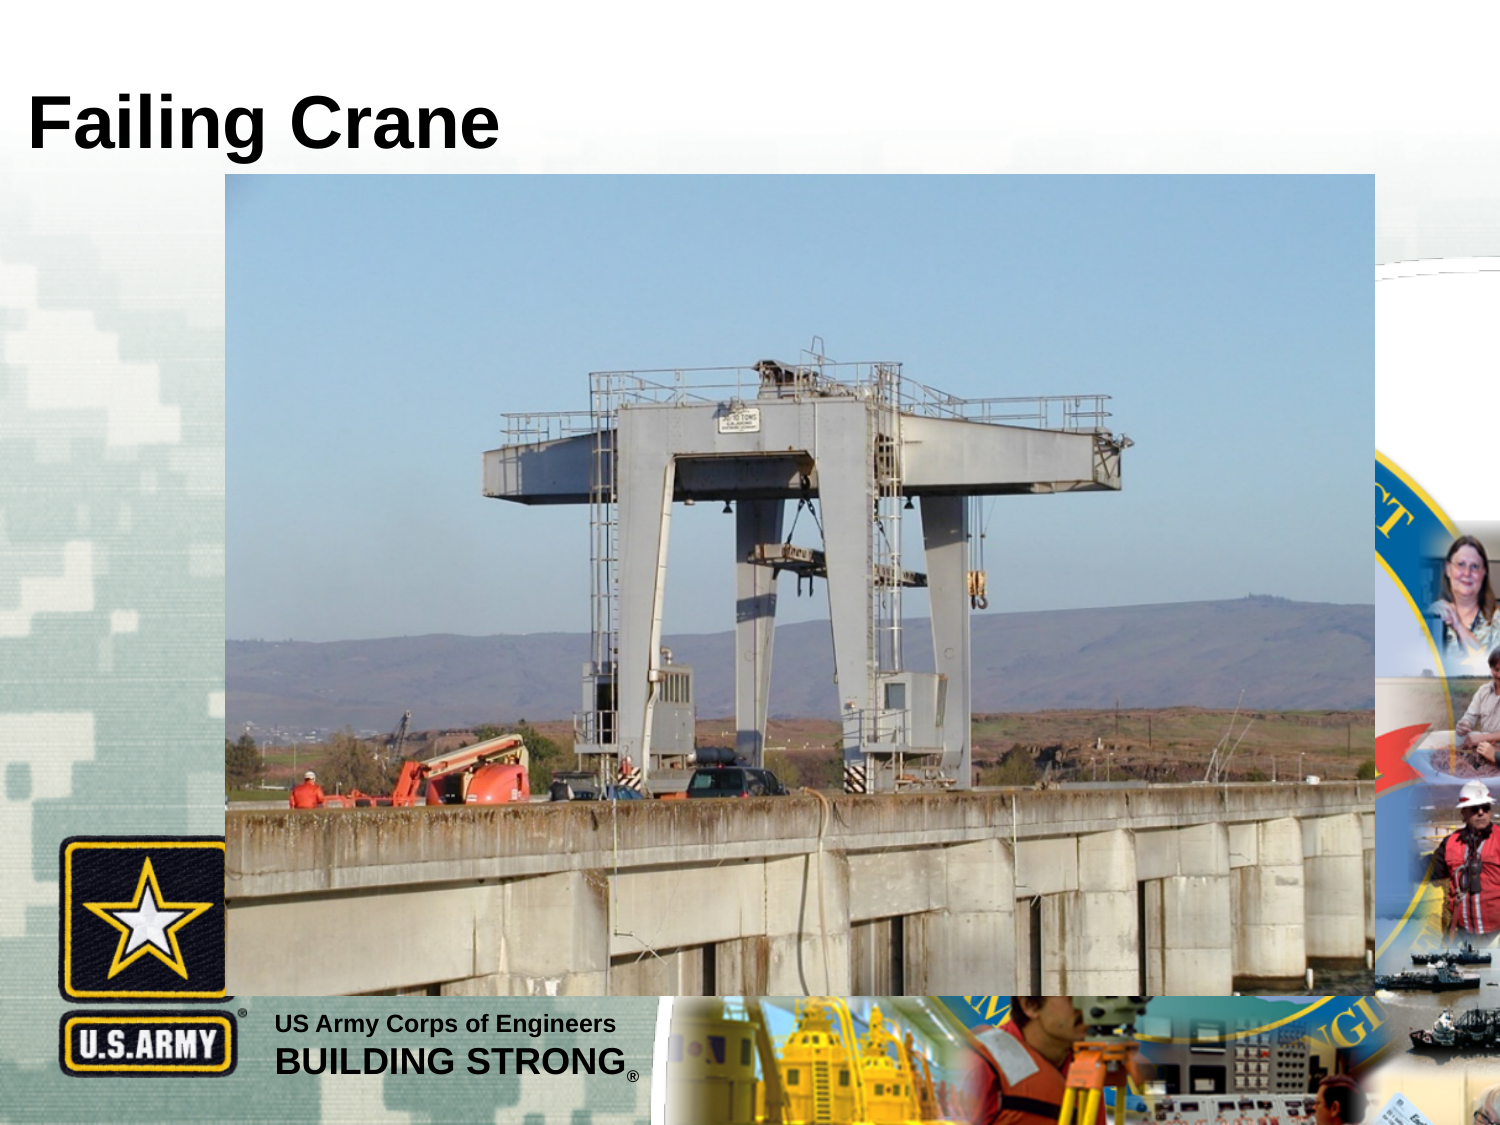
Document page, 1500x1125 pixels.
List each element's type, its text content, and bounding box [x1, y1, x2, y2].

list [224, 174, 1376, 996]
picture [0, 0, 1500, 1125]
title Failing Crane [12, 24, 1051, 213]
